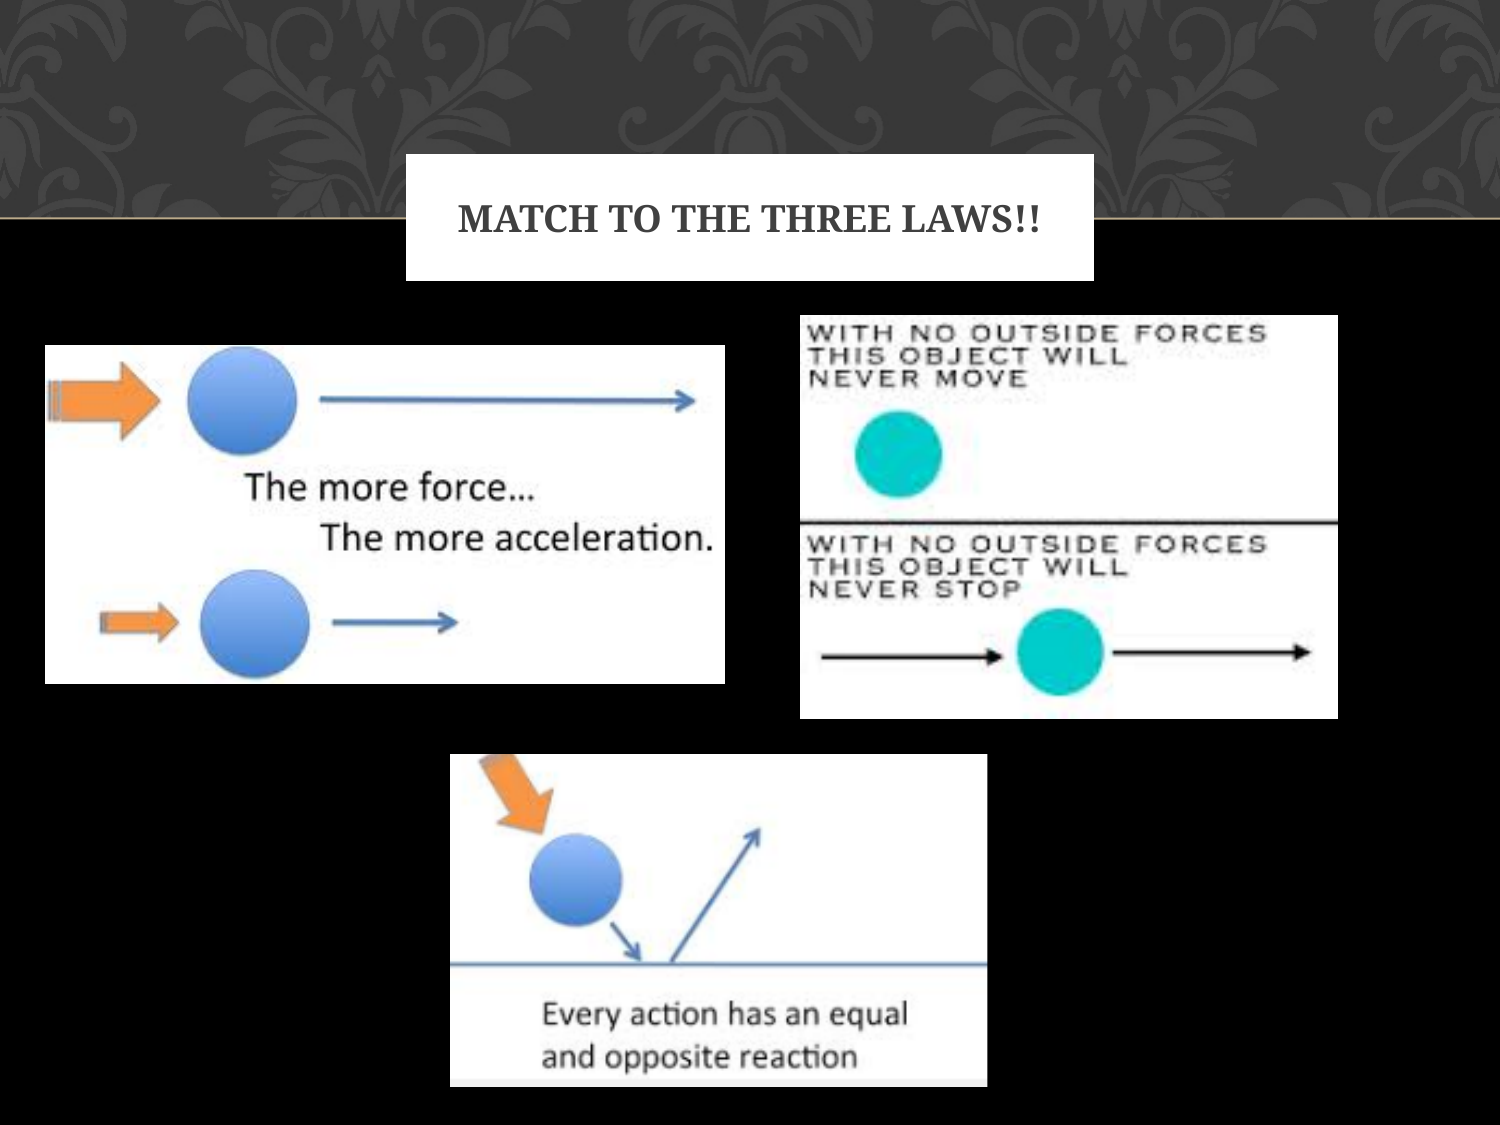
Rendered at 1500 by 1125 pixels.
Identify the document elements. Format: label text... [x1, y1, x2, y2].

picture [799, 315, 1338, 720]
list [449, 754, 988, 1087]
picture [44, 345, 725, 684]
title Match To The three laws!! [406, 154, 1094, 281]
